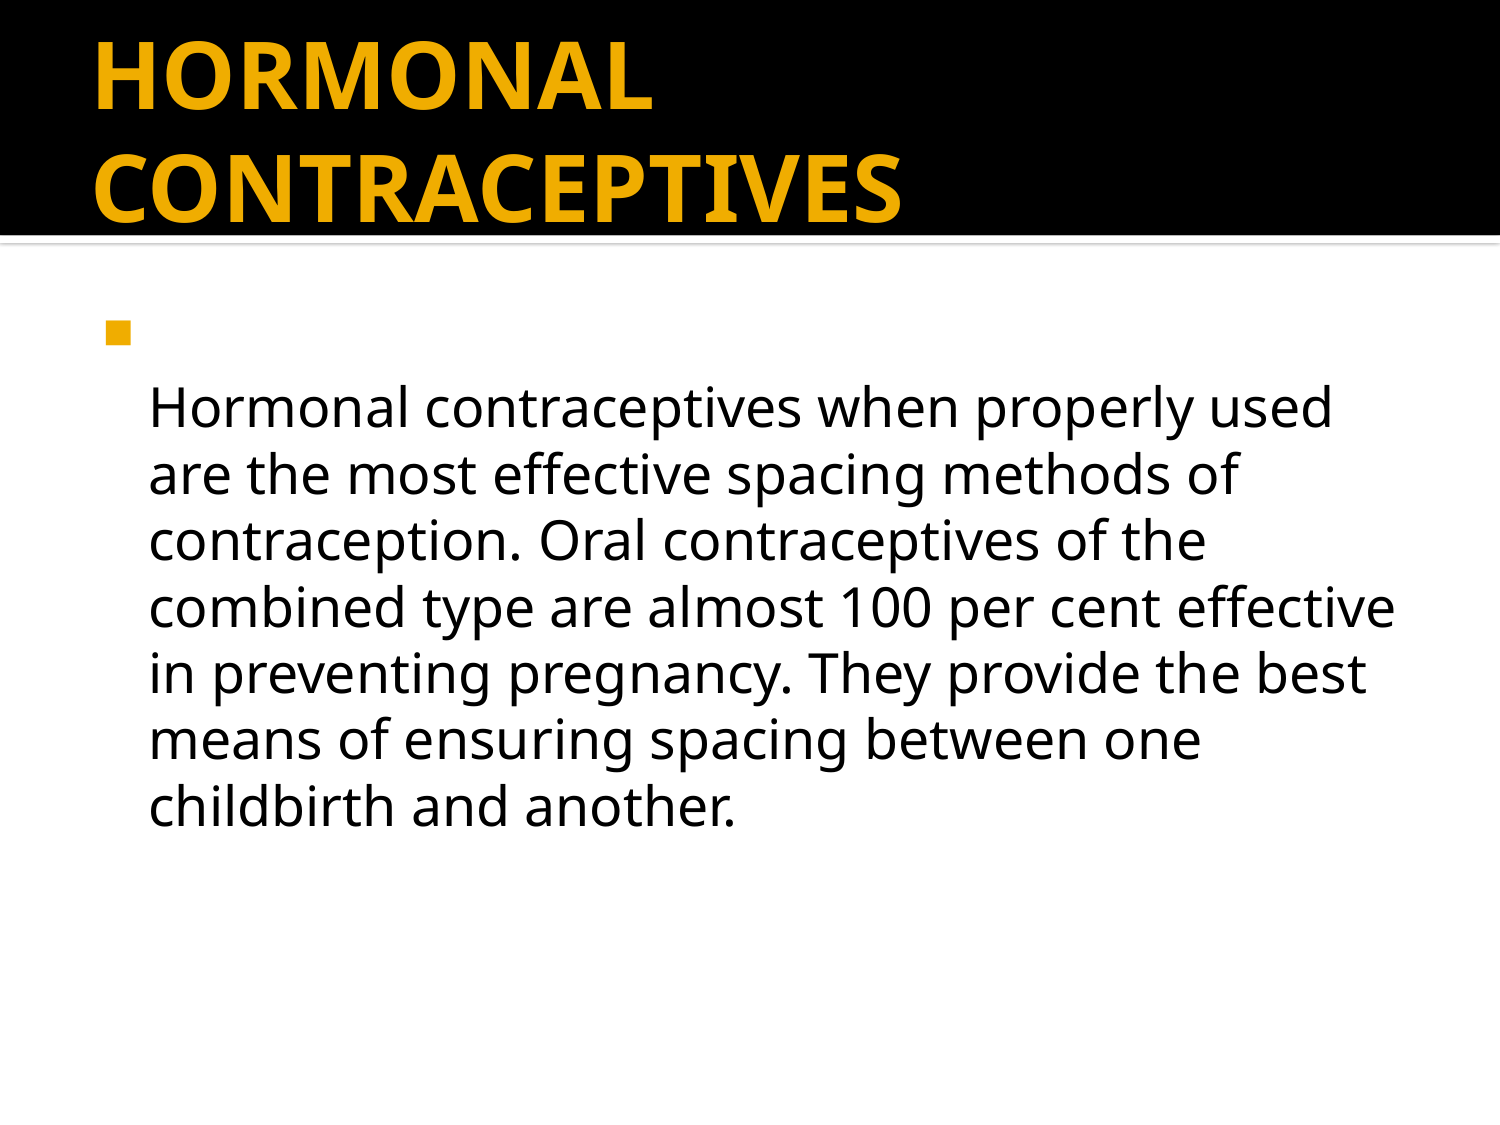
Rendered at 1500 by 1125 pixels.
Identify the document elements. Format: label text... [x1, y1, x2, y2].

list Hormonal contraceptives when properly used are the most effective spacing methods of contraception. Oral contraceptives of the combined type are almost 100 per cent effective in preventing pregnancy. They provide the best means of ensuring spacing between one childbirth and another. [75, 291, 1425, 1050]
title HORMONAL CONTRACEPTIVES [75, 25, 1425, 231]
